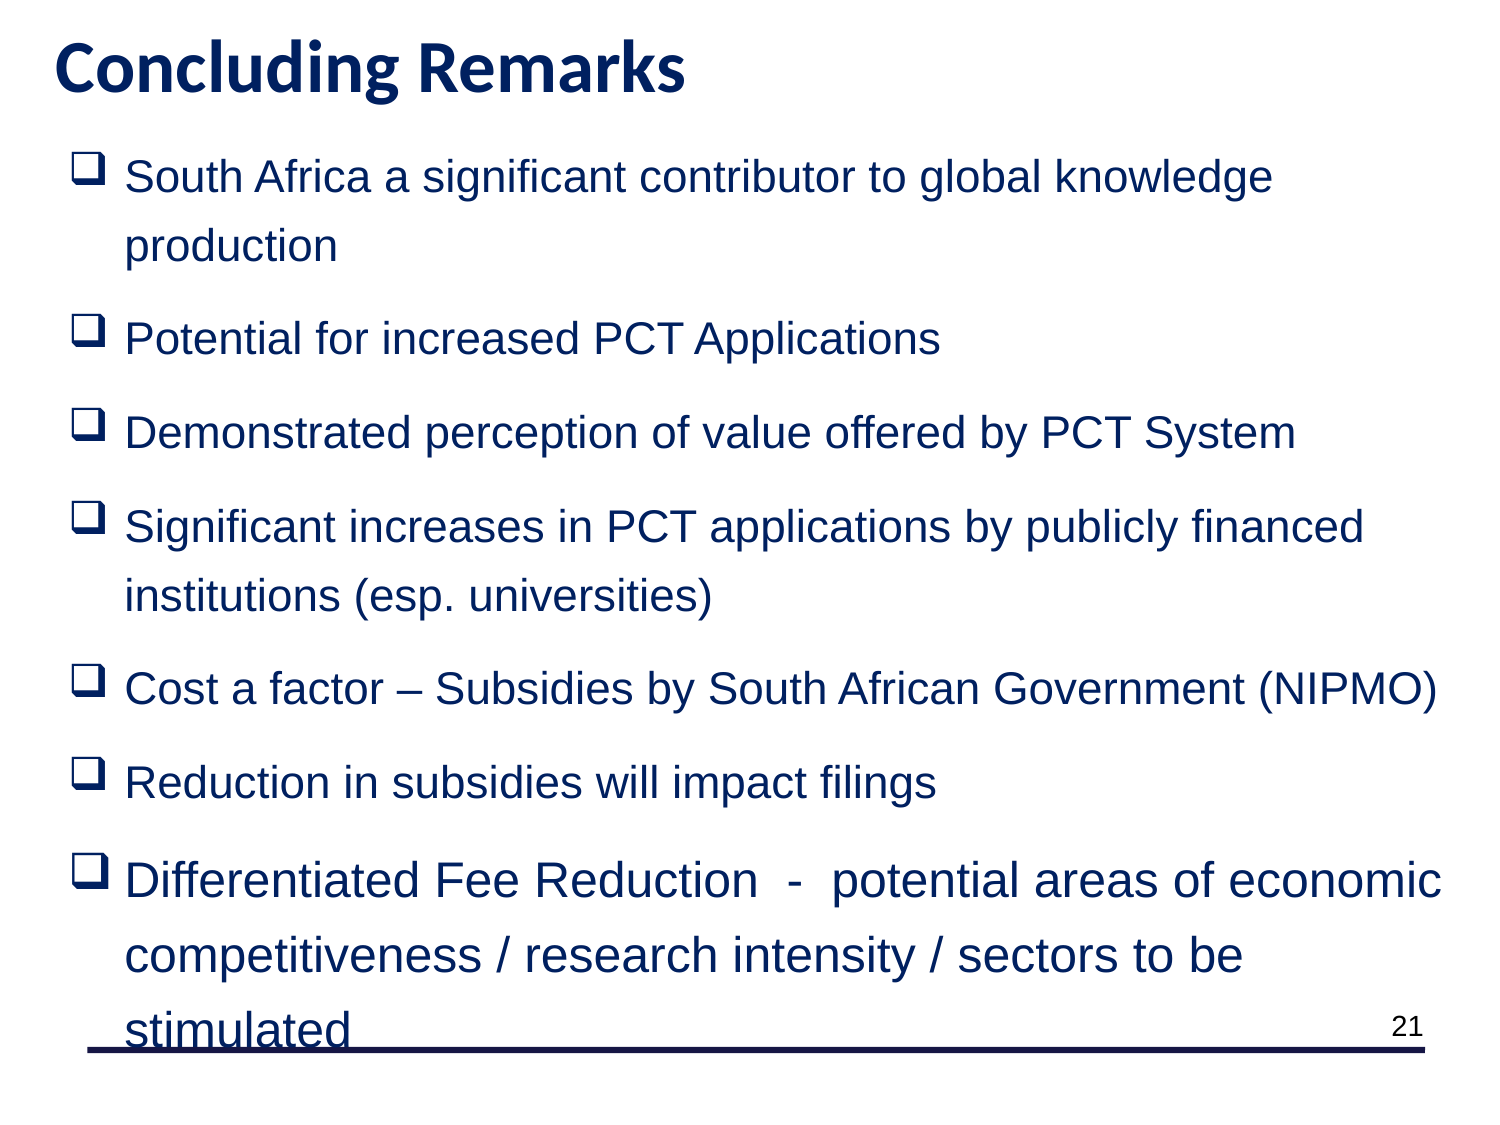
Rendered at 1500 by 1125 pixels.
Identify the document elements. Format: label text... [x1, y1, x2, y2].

text_box Concluding Remarks [41, 0, 1449, 126]
list South Africa a significant contributor to global knowledge production Potential for increased PCT Applications Demonstrated perception of value offered by PCT System Significant increases in PCT applications by publicly financed institutions (esp. universities) Cost a factor – Subsidies by South African Government (NIPMO) Reduction in subsidies will impact filings Differentiated Fee Reduction - potential areas of economic competitiveness / research intensity / sectors to be stimulated [53, 125, 1459, 937]
